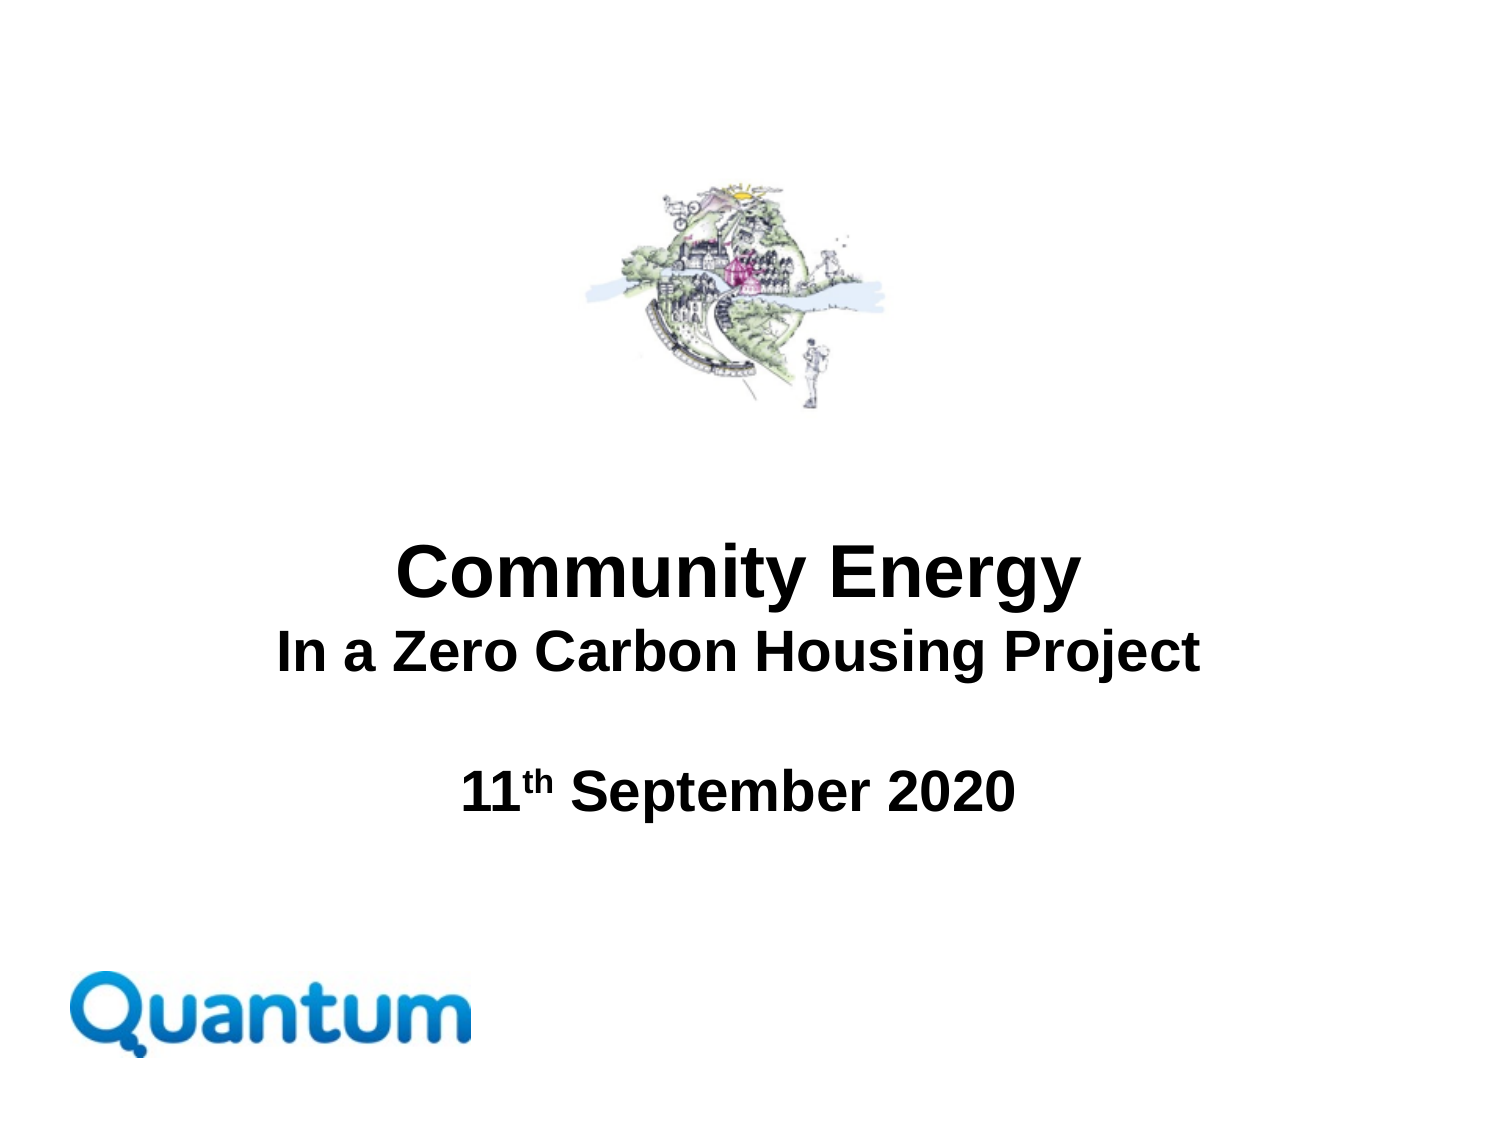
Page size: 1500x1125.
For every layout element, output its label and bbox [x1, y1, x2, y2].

text_box [62, 112, 1437, 1032]
picture [70, 971, 471, 1059]
picture [70, 971, 101, 1002]
picture [577, 145, 901, 429]
